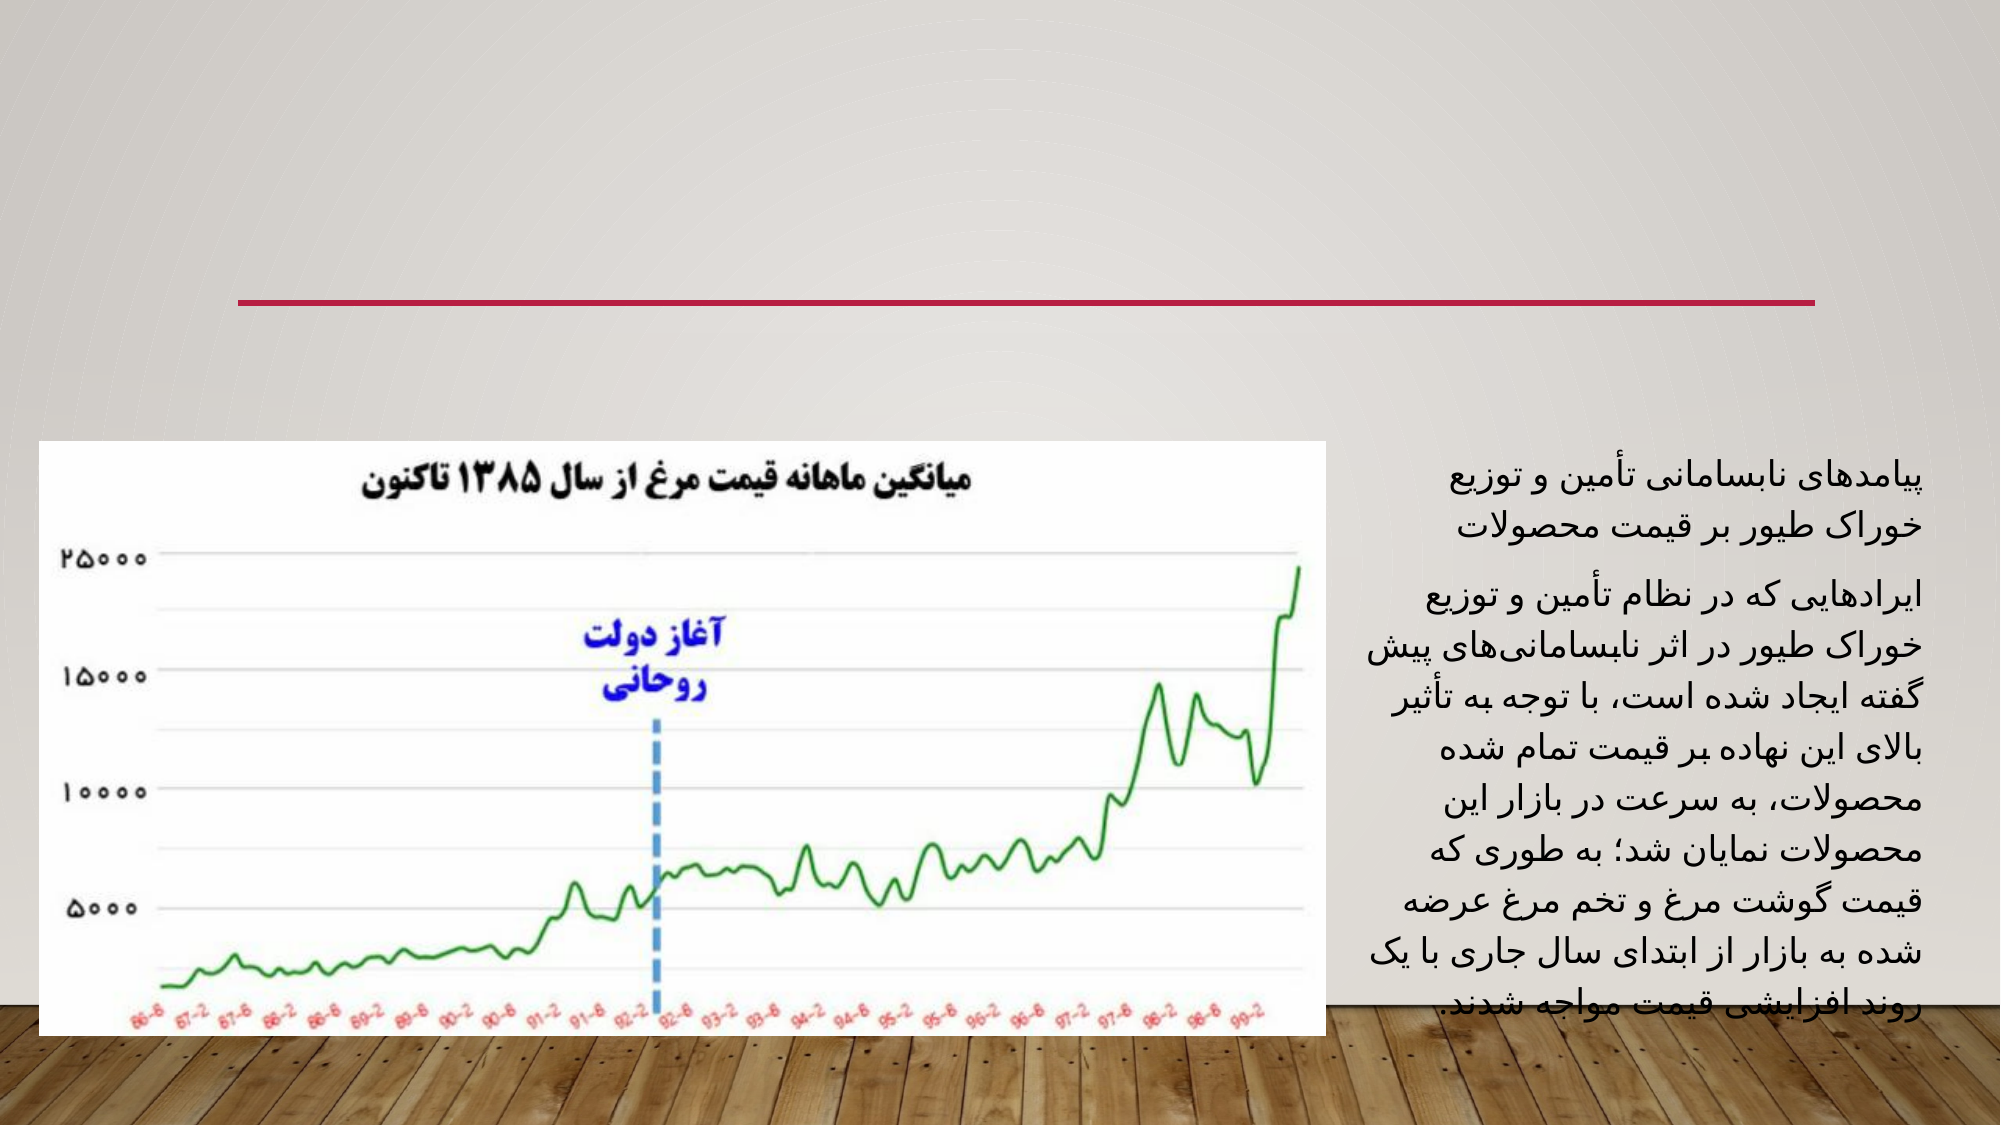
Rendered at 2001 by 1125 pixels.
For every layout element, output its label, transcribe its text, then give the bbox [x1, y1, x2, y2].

title [238, 131, 1814, 305]
picture [0, 441, 2000, 1125]
list پیامدهای نابسامانی تأمین و توزیع خوراک طیور بر قیمت محصولات ایرادهایی که در نظام تأمین و توزیع خوراک طیور در اثر نابسامانی‌های پیش گفته ایجاد شده است، با توجه به تأثیر بالای این نهاده بر قیمت تمام شده محصولات، به سرعت در بازار این محصولات نمایان شد؛ به طوری که قیمت گوشت مرغ و تخم مرغ عرضه شده به بازار از ابتدای سال جاری با یک روند افزایشی قیمت مواجه شدند. [1345, 435, 1939, 1032]
